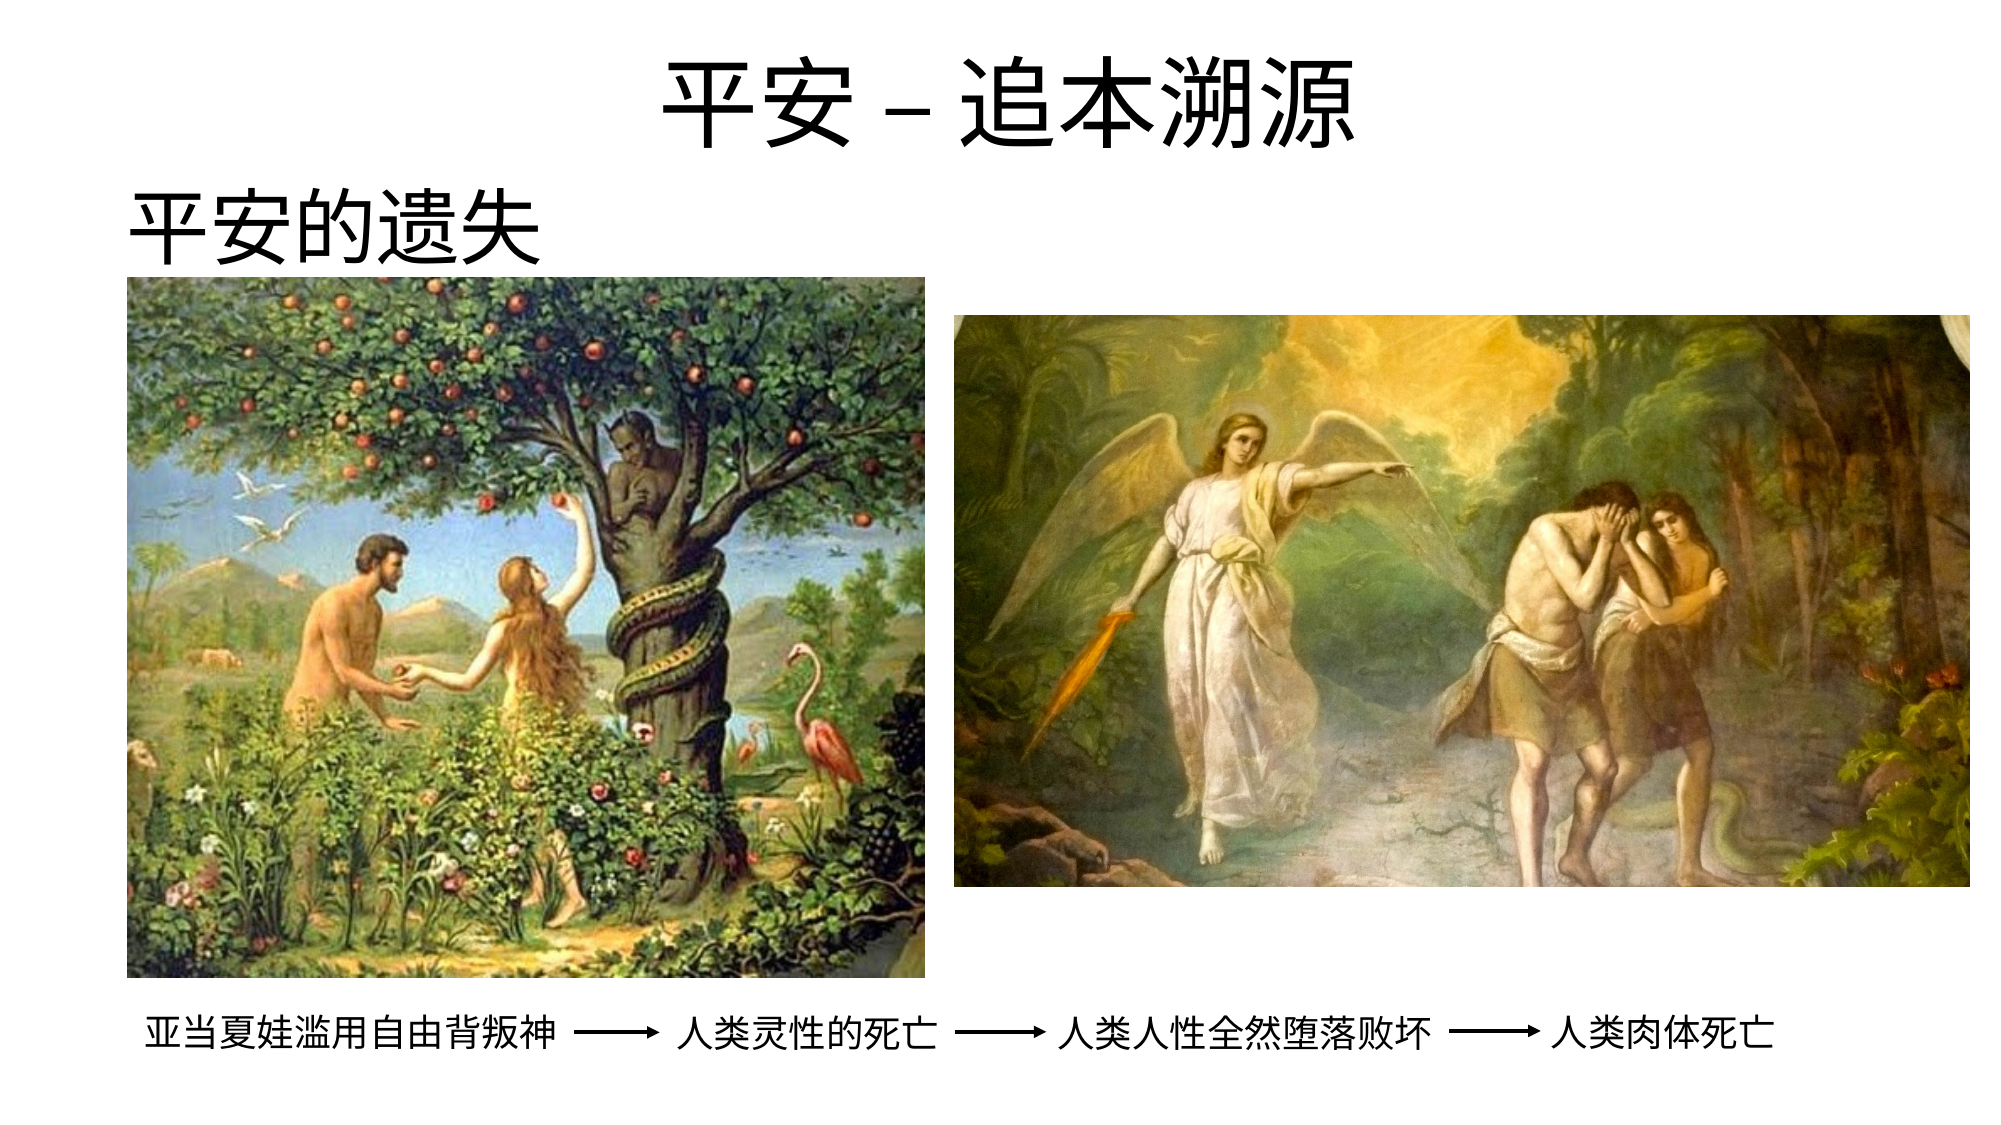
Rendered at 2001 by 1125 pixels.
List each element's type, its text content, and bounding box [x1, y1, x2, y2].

picture [127, 277, 925, 978]
text_box 平安的遗失 [112, 168, 559, 283]
text_box 平安 – 追本溯源 [644, 32, 1373, 168]
picture [954, 315, 1970, 887]
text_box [127, 1002, 1793, 1064]
